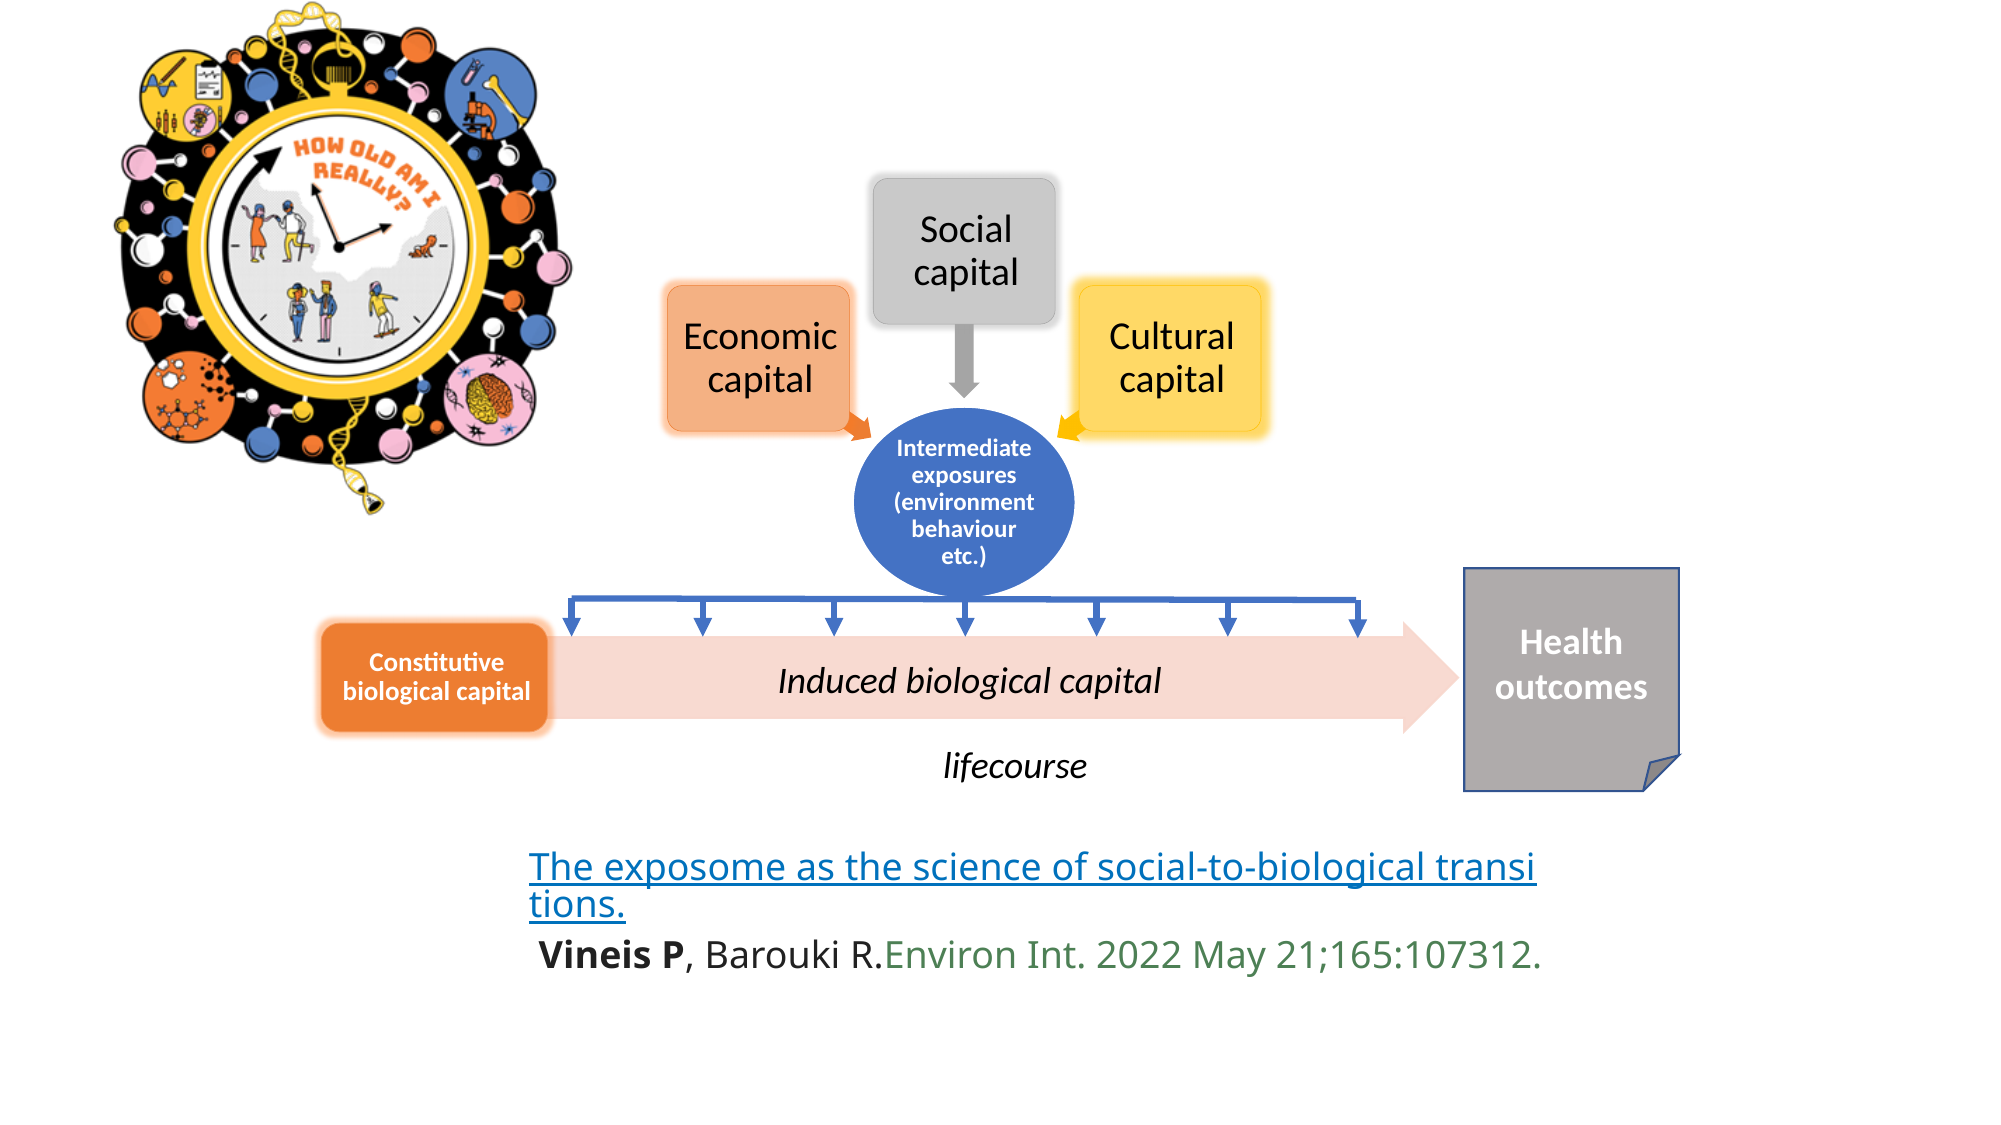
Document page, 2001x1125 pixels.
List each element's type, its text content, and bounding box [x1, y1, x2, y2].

text_box lifecourse [928, 734, 1103, 794]
text_box The exposome as the science of social-to-biological transitions. Vineis P, Barouki R.Environ Int. 2022 May 21;165:107312. [514, 835, 1562, 947]
picture [103, 0, 586, 528]
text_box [321, 623, 1459, 732]
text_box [585, 178, 1343, 598]
text_box Health outcomes [1463, 567, 1683, 793]
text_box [571, 598, 1358, 639]
